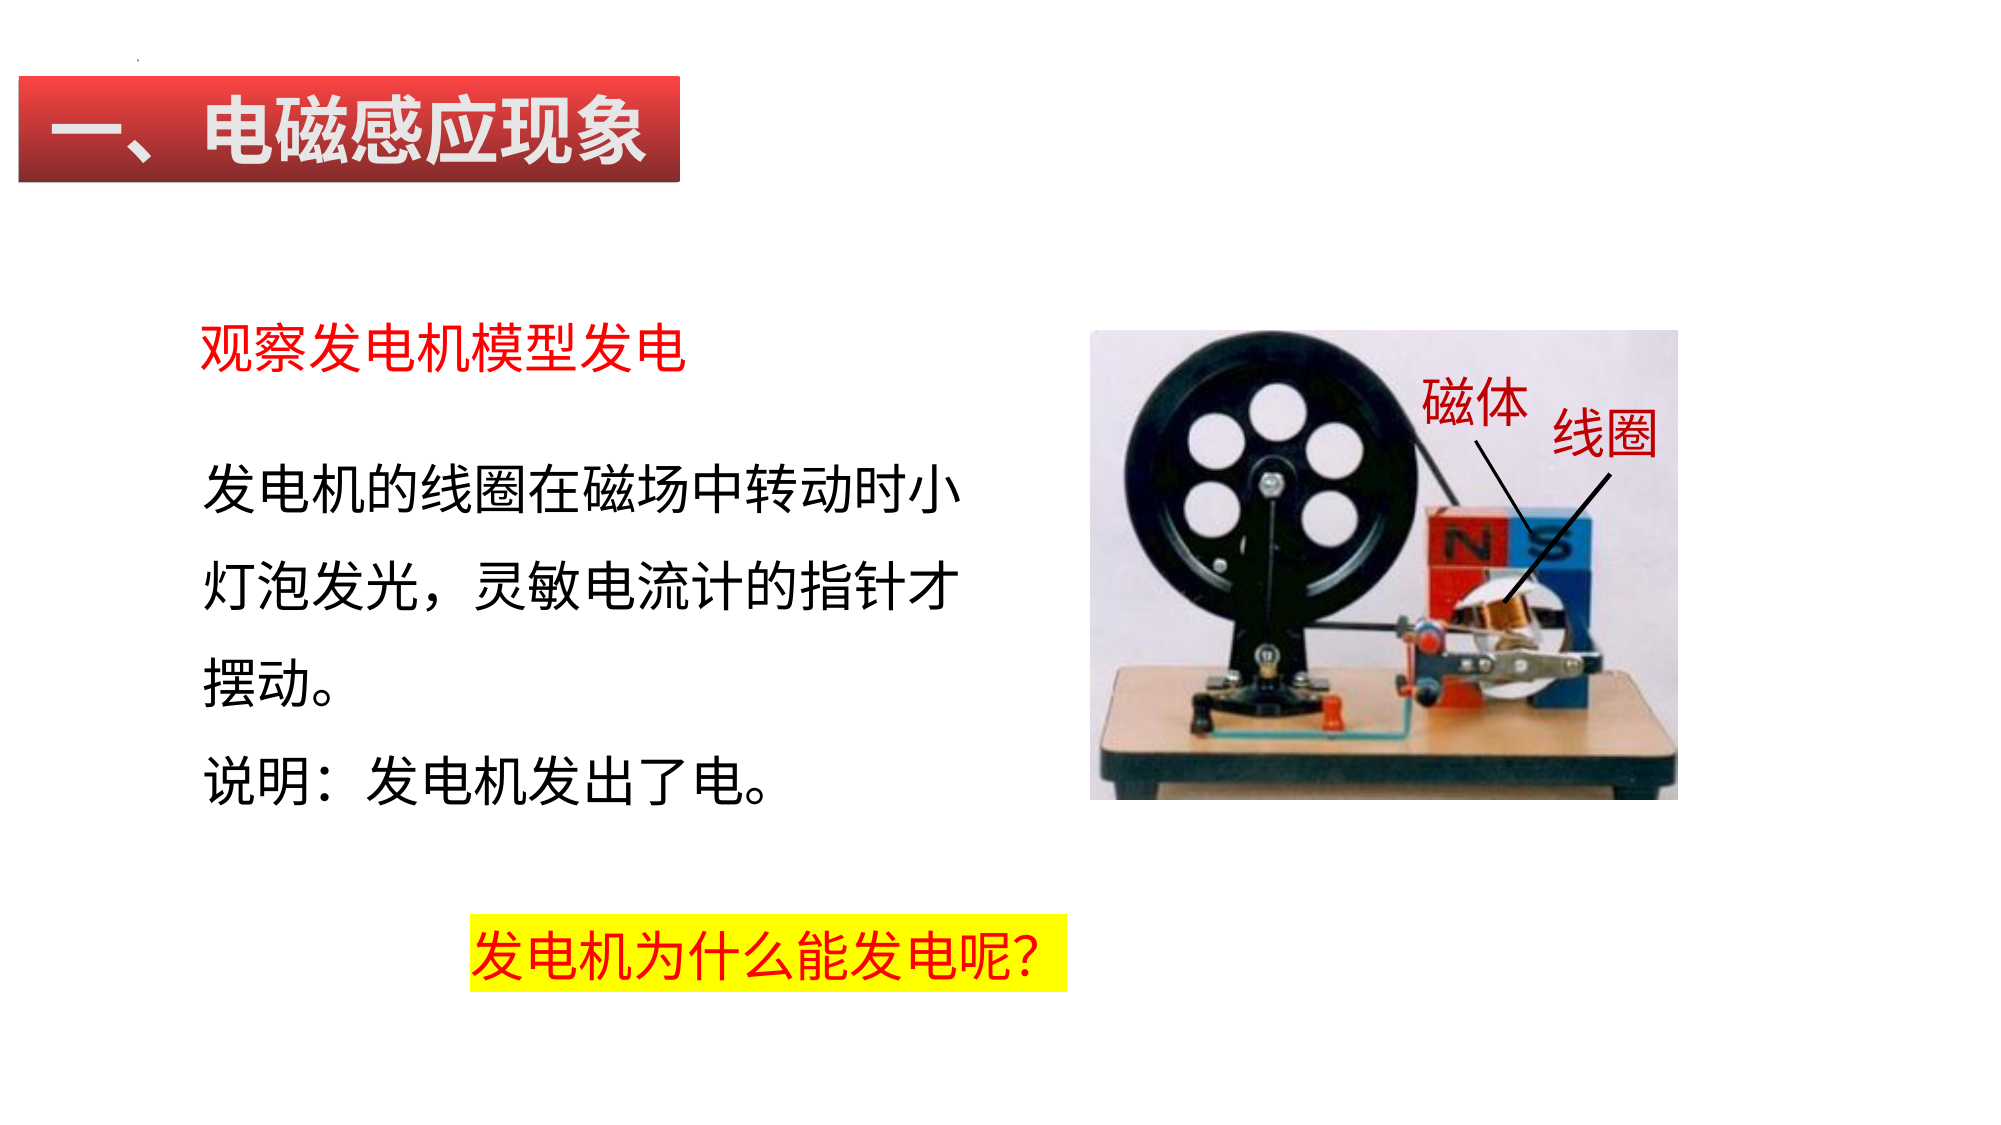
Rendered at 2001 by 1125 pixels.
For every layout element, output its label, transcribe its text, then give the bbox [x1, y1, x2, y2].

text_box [1503, 473, 1611, 603]
text_box 一、电磁感应现象 [18, 76, 680, 182]
text_box 发电机为什么能发电呢？ [455, 914, 1337, 995]
picture [1090, 330, 1678, 800]
text_box 观察发电机模型发电 [184, 306, 703, 387]
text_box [1475, 441, 1532, 533]
text_box 发电机的线圈在磁场中转动时小灯泡发光，灵敏电流计的指针才摆动。 说明：发电机发出了电。 [187, 415, 1000, 820]
